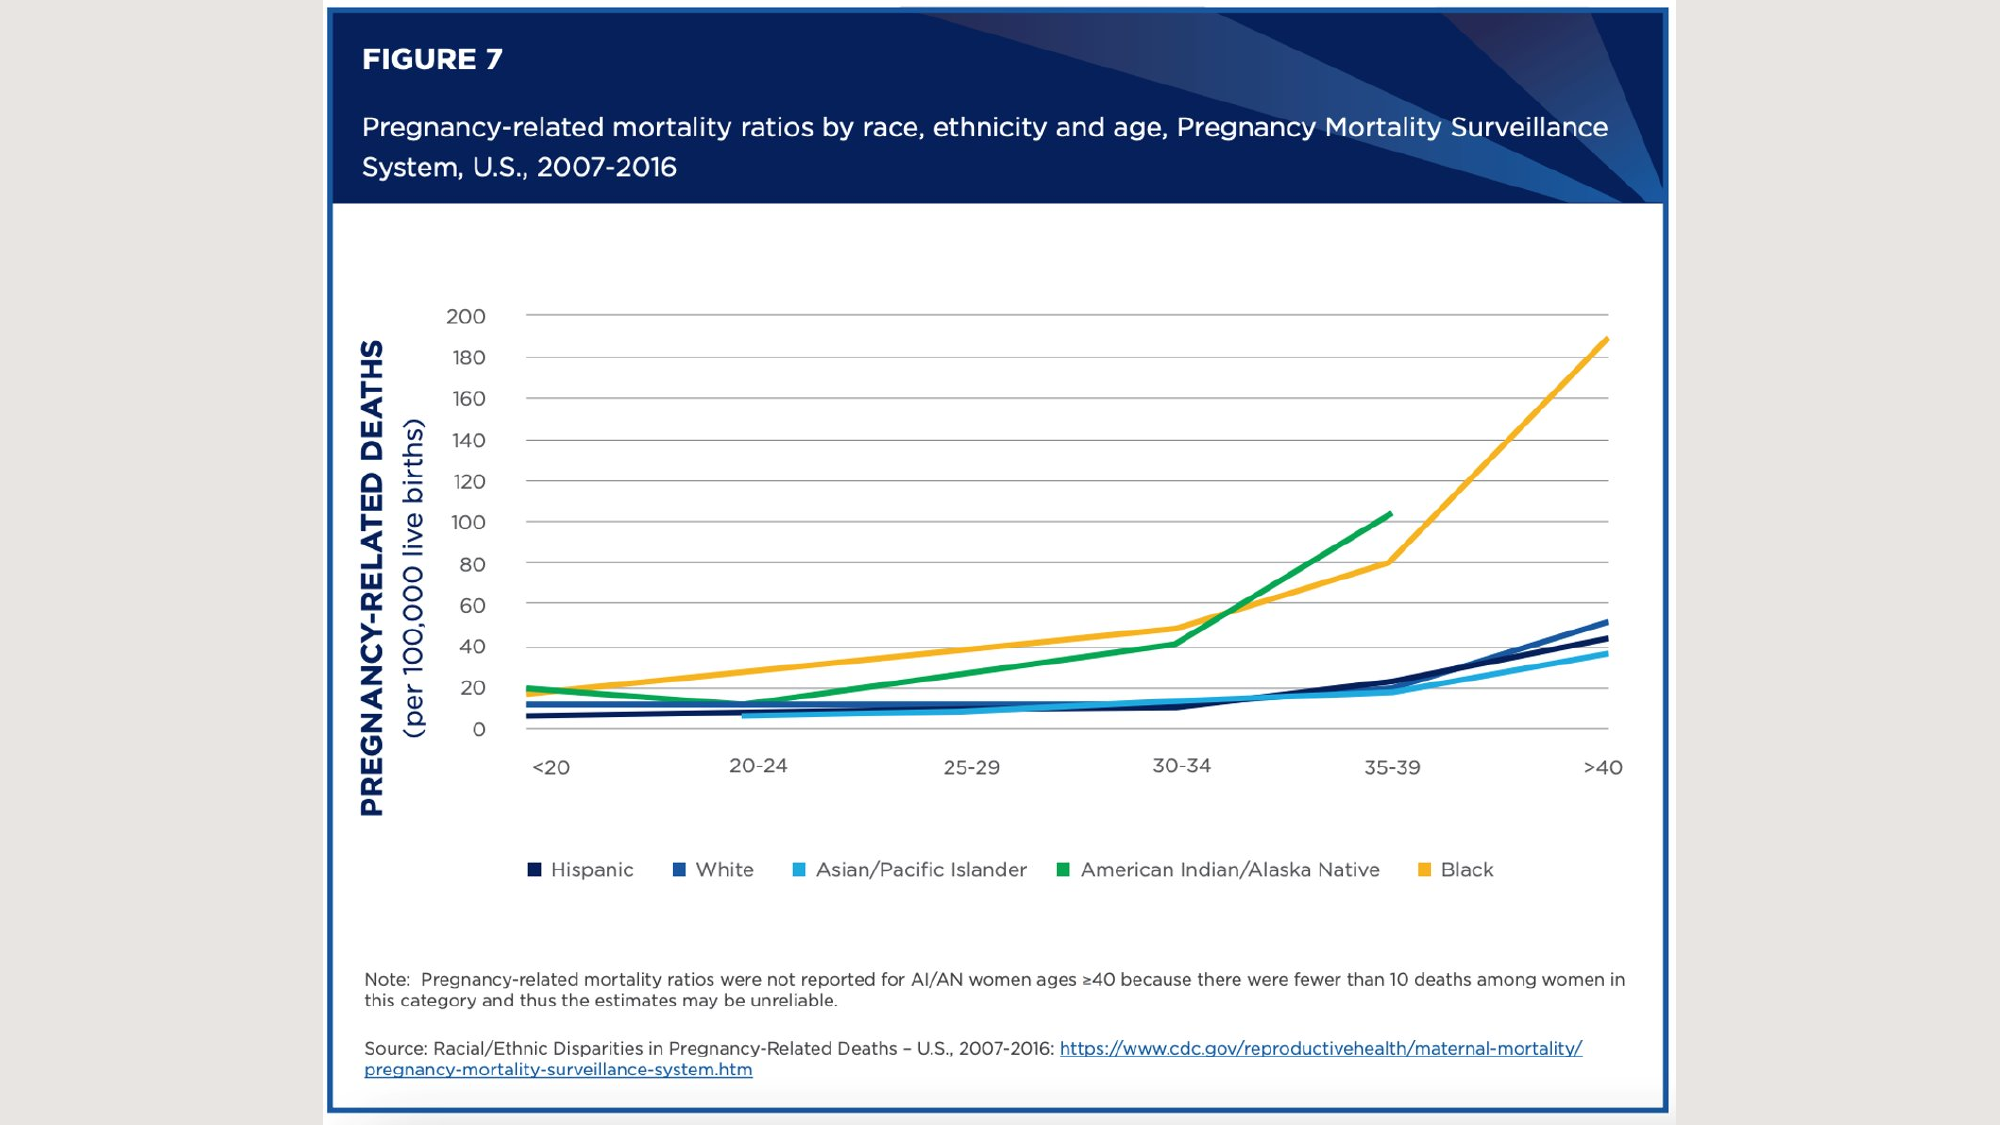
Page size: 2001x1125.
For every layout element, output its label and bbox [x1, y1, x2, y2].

picture [323, 0, 1677, 1125]
